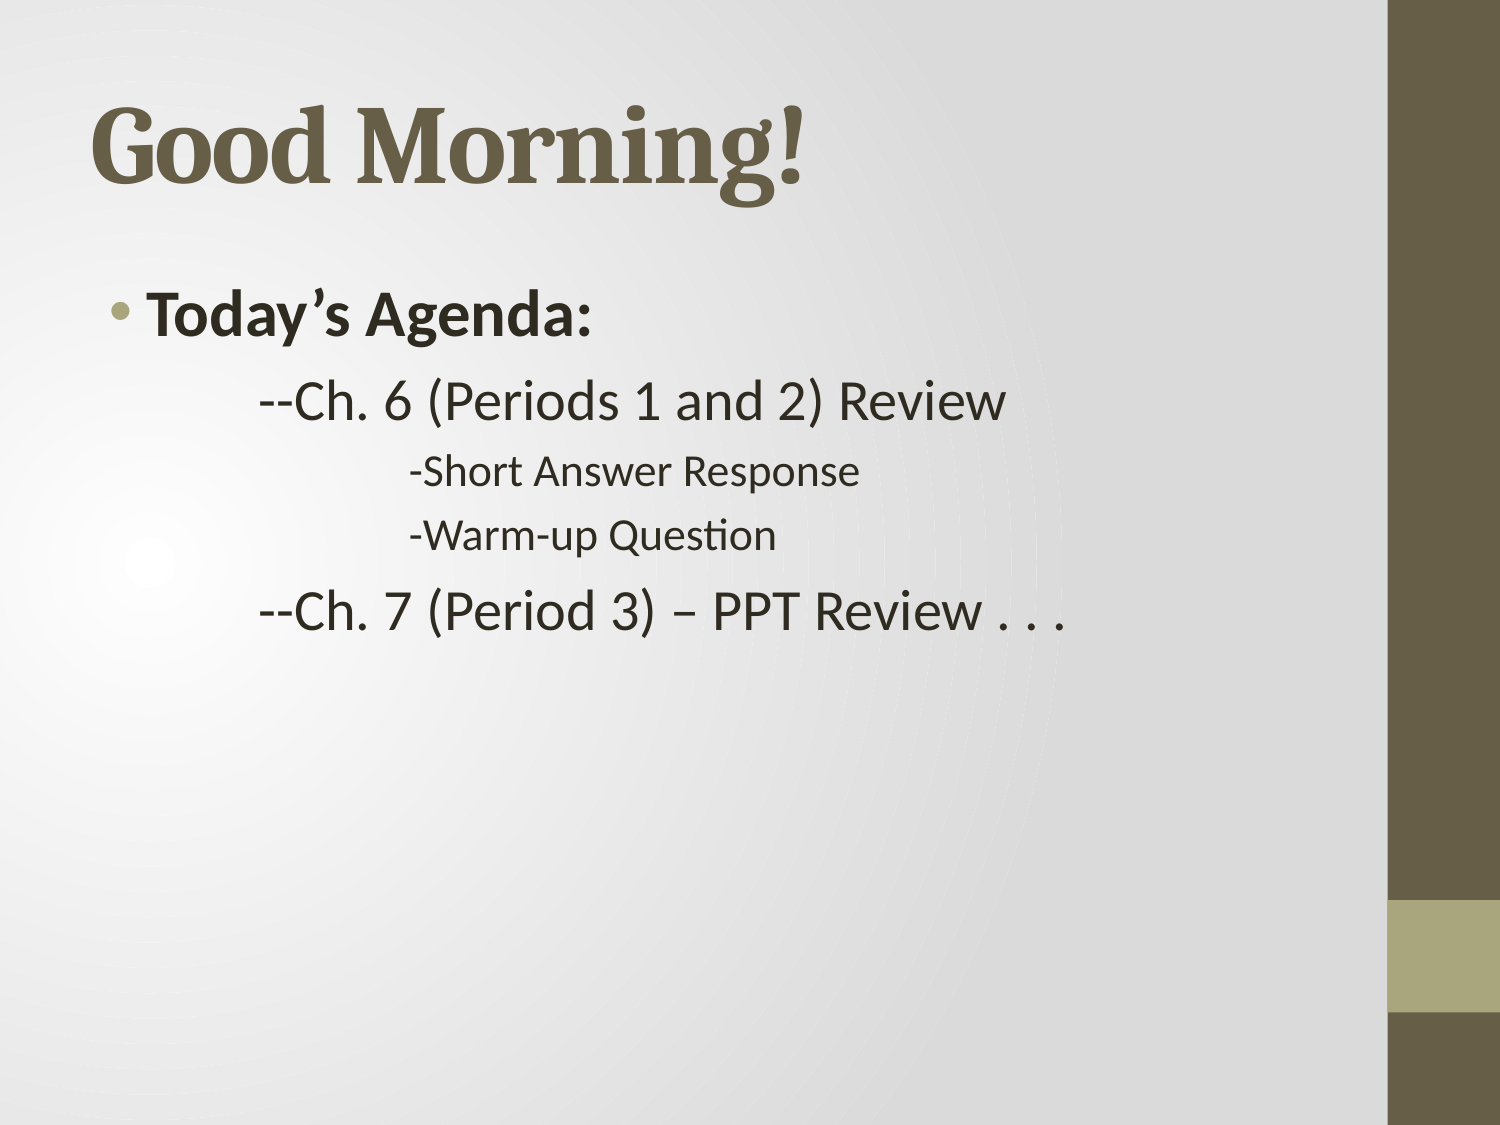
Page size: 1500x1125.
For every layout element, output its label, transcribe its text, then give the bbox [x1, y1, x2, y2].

list Today’s Agenda: --Ch. 6 (Periods 1 and 2) Review -Short Answer Response -Warm-up Question --Ch. 7 (Period 3) – PPT Review . . . [75, 262, 1325, 1050]
title Good Morning! [75, 45, 1325, 233]
